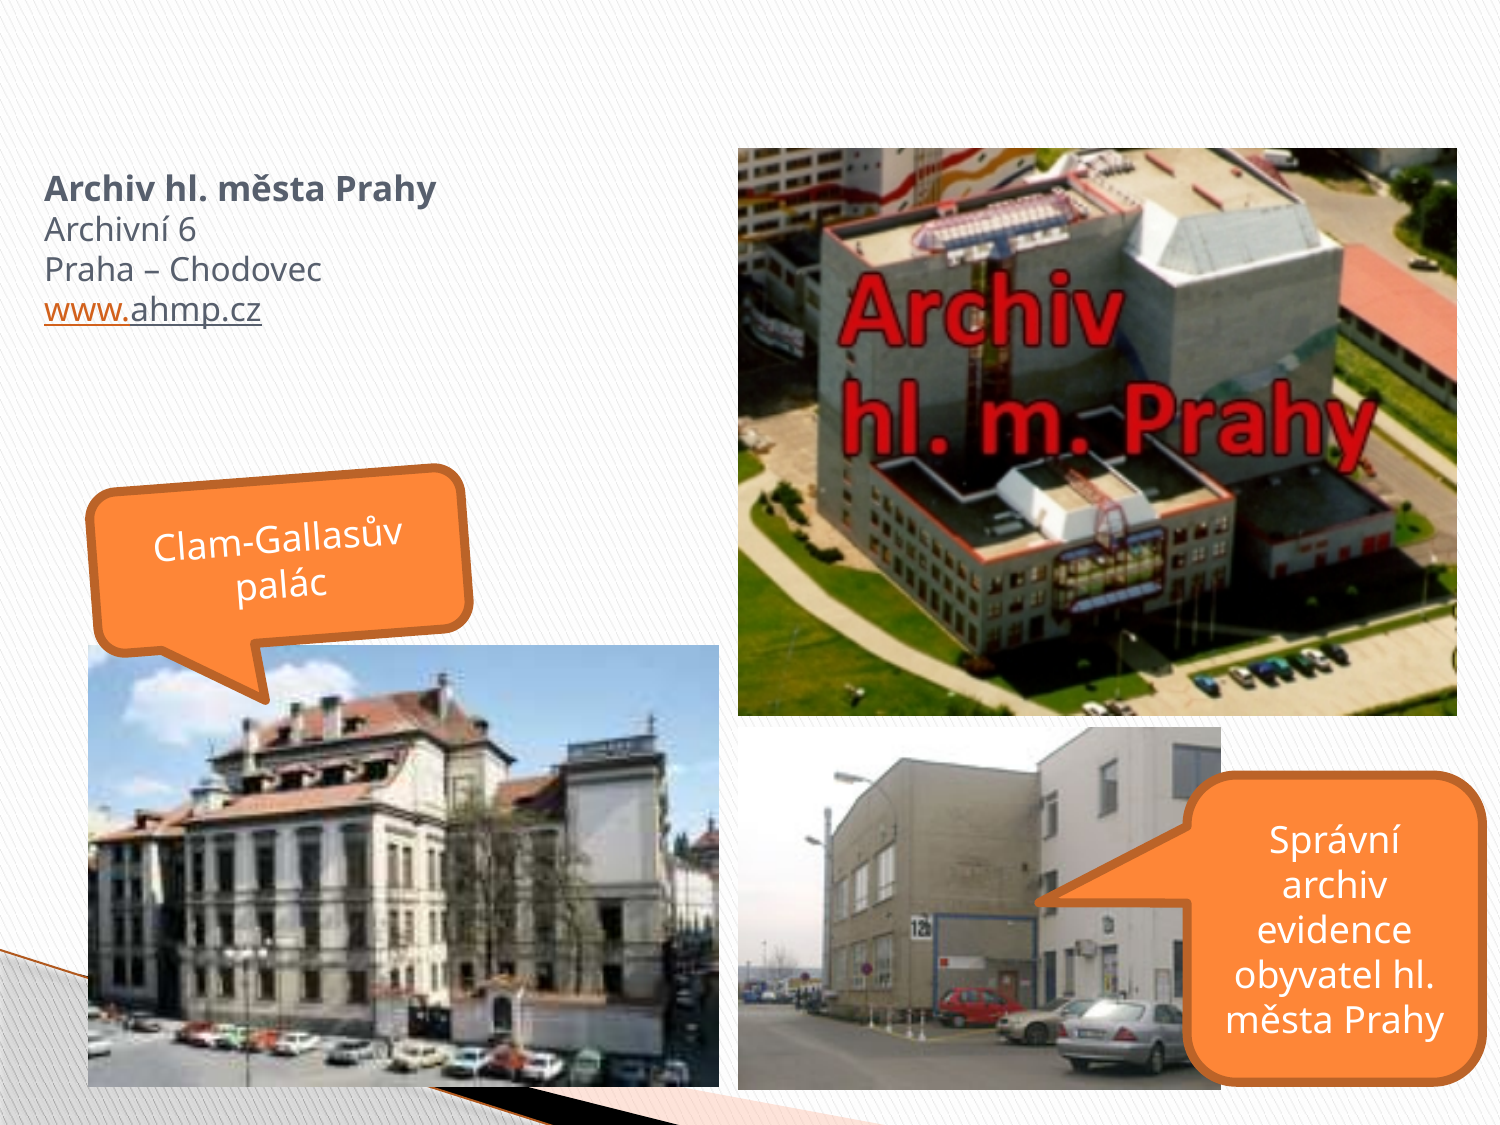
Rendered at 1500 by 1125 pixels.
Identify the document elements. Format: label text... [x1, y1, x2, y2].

title Archiv hl. města Prahy Archivní 6 Praha – Chodovec www.ahmp.cz [29, 30, 916, 468]
text_box Clam-Gallasův palác [85, 463, 474, 644]
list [737, 148, 1457, 717]
picture [737, 727, 1221, 1090]
picture [88, 644, 720, 1088]
text_box Správní archiv evidence obyvatel hl. města Prahy [1227, 770, 1487, 1087]
